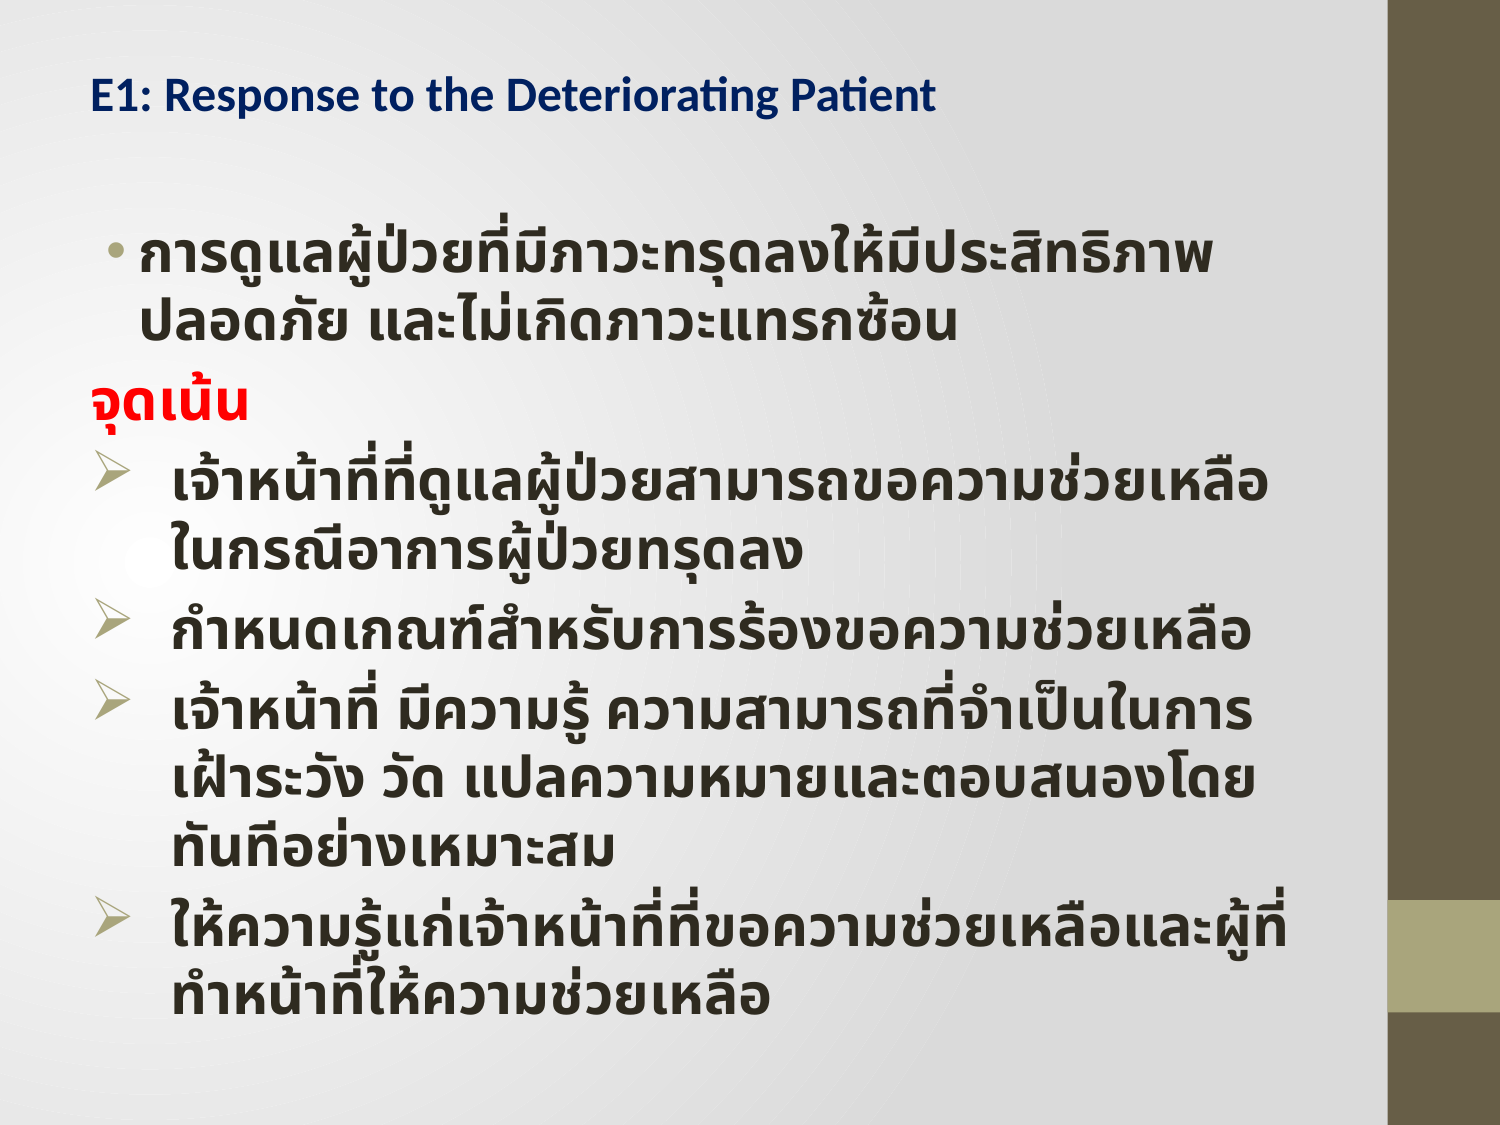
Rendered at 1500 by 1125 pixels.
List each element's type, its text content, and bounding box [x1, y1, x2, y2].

list E1: Response to the Deteriorating Patient การดูแลผู้ป่วยที่มีภาวะทรุดลงให้มีประสิทธิภาพ ปลอดภัย และไม่เกิดภาวะแทรกซ้อน จุดเน้น เจ้าหน้าที่ที่ดูแลผู้ป่วยสามารถขอความช่วยเหลือ ในกรณีอาการผู้ป่วยทรุดลง กําหนดเกณฑ์สําหรับการร้องขอความช่วยเหลือ เจ้าหน้าที่ มีความรู้ ความสามารถที่จําเป็นในการเฝ้าระวัง วัด แปลความหมายและตอบสนองโดยทันทีอย่างเหมาะสม ให้ความรู้แก่เจ้าหน้าที่ที่ขอความช่วยเหลือและผู้ที่ทําหน้าที่ให้ความช่วยเหลือ [75, 54, 1348, 1125]
